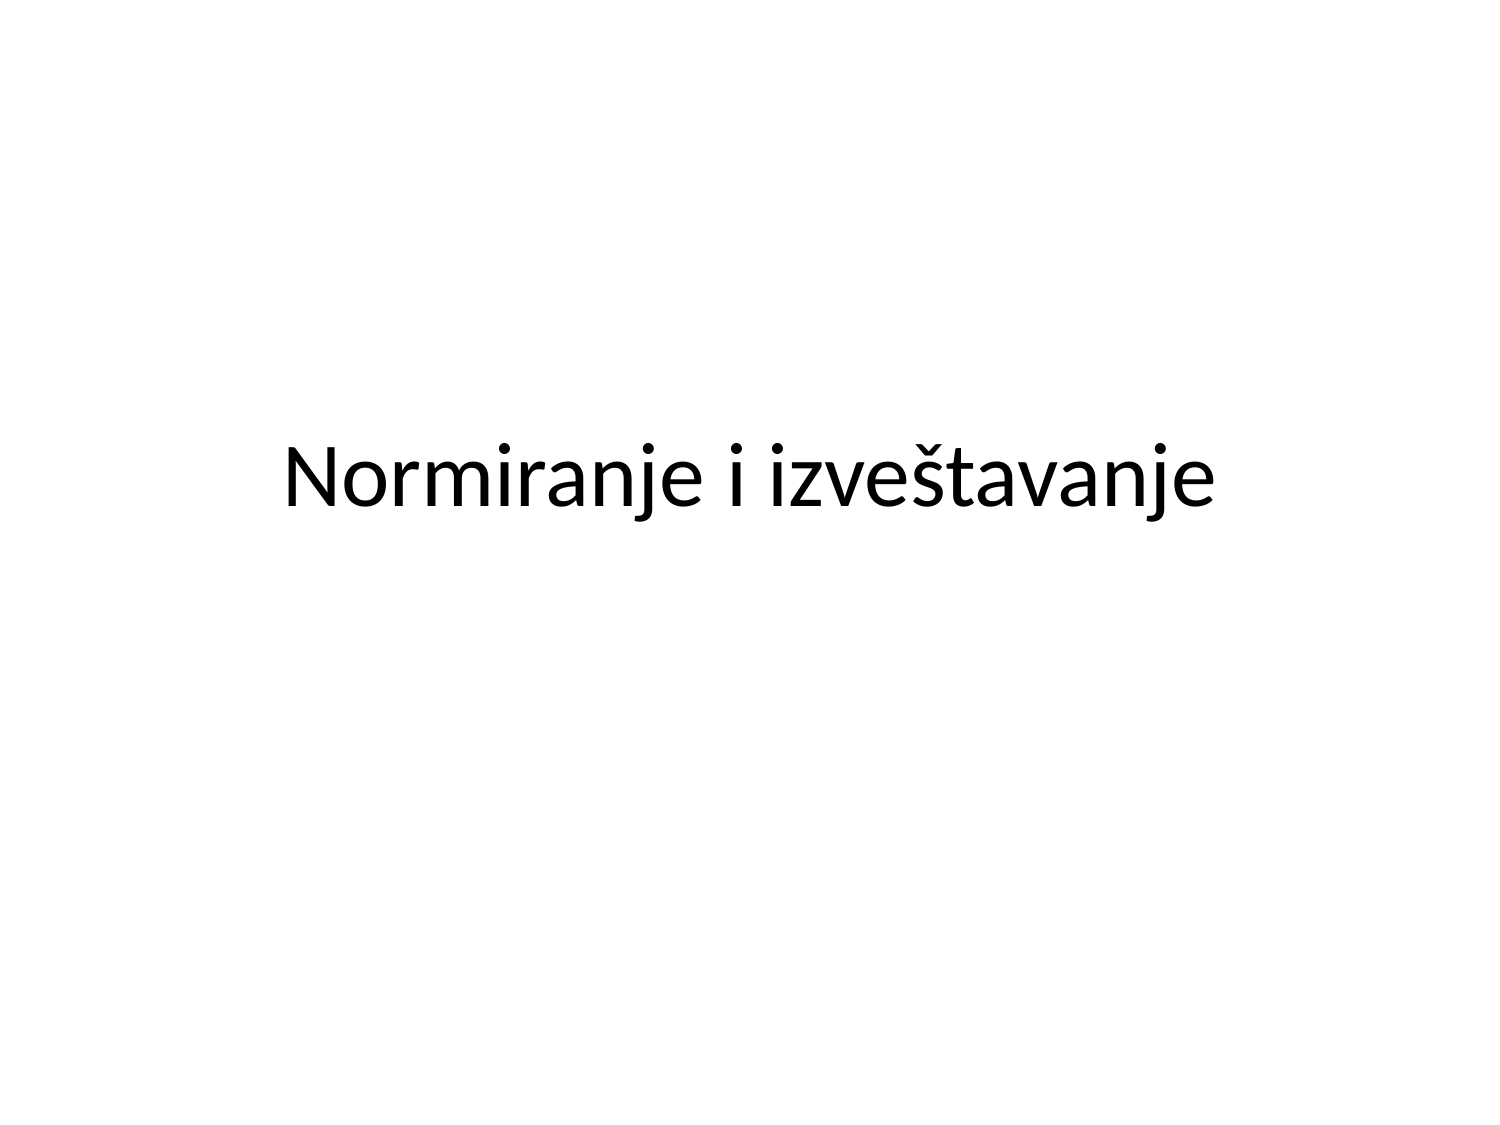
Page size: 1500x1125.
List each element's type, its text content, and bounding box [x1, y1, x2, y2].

title Normiranje i izveštavanje [112, 349, 1388, 591]
